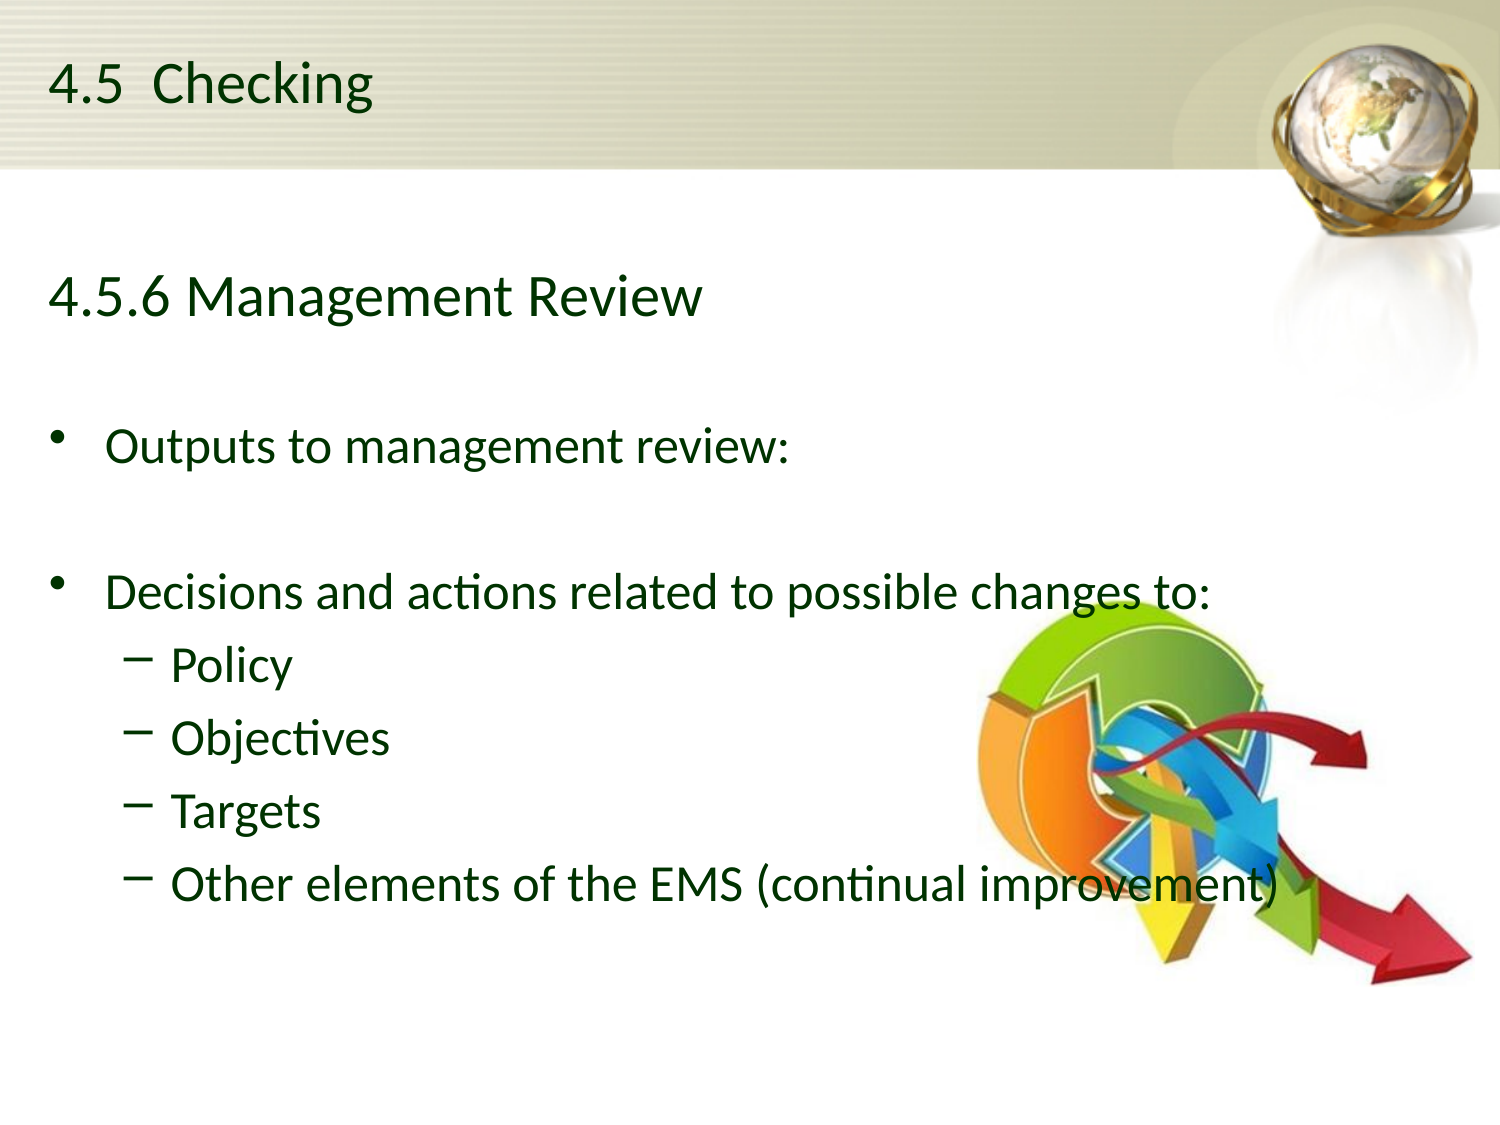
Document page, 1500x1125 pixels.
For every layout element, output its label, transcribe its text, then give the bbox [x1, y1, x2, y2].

title 4.5 Checking [33, 10, 1251, 148]
picture [0, 0, 1500, 1125]
list 4.5.6 Management Review Outputs to management review: Decisions and actions related to possible changes to: Policy Objectives Targets Other elements of the EMS (continual improvement) [33, 248, 1465, 1006]
